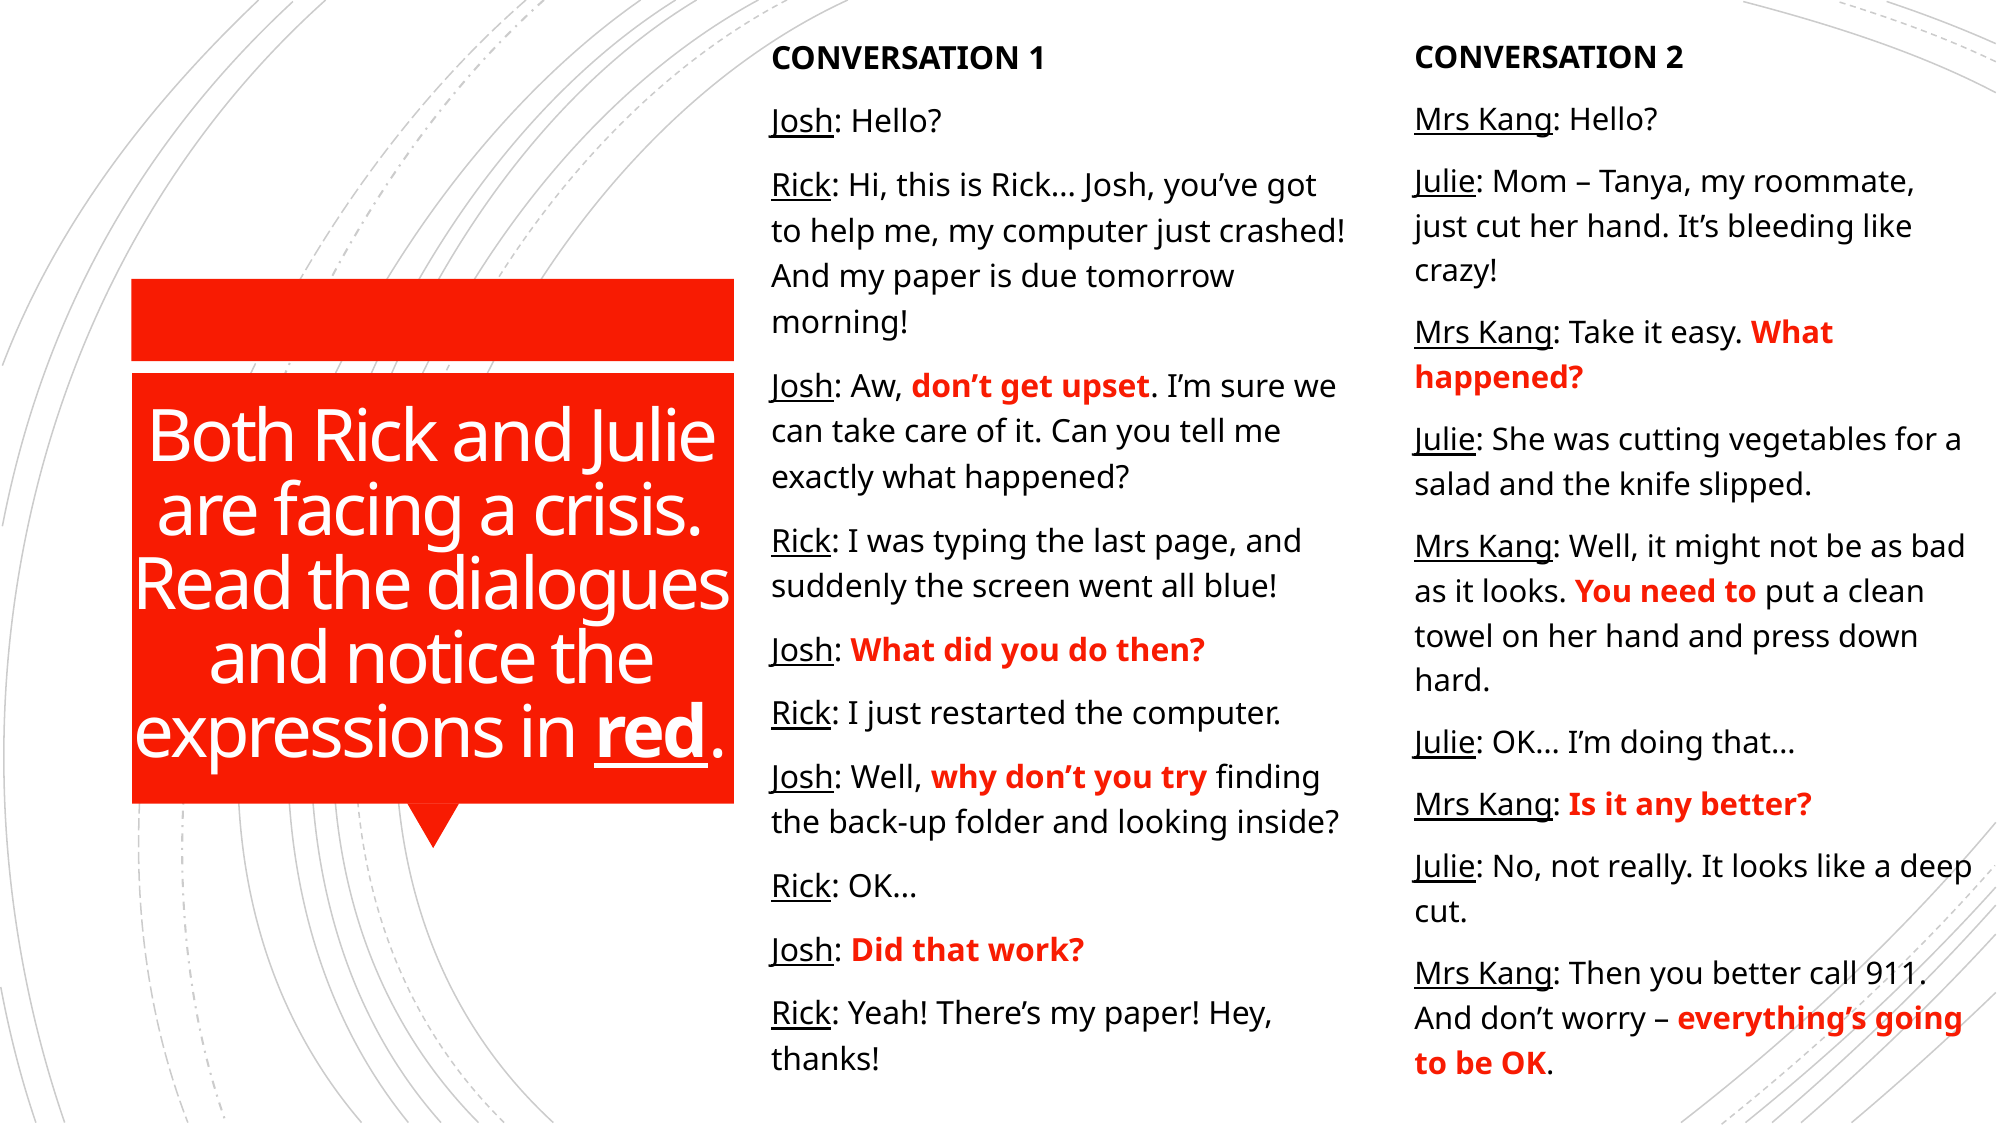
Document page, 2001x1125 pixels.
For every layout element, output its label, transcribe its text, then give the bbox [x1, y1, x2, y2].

list CONVERSATION 2 Mrs Kang: Hello? Julie: Mom – Tanya, my roommate, just cut her hand. It’s bleeding like crazy! Mrs Kang: Take it easy. What happened? Julie: She was cutting vegetables for a salad and the knife slipped. Mrs Kang: Well, it might not be as bad as it looks. You need to put a clean towel on her hand and press down hard. Julie: OK… I’m doing that… Mrs Kang: Is it any better? Julie: No, not really. It looks like a deep cut. Mrs Kang: Then you better call 911. And don’t worry – everything’s going to be OK. [1399, 22, 1989, 1097]
list CONVERSATION 1 Josh: Hello? Rick: Hi, this is Rick… Josh, you’ve got to help me, my computer just crashed! And my paper is due tomorrow morning! Josh: Aw, don’t get upset. I’m sure we can take care of it. Can you tell me exactly what happened? Rick: I was typing the last page, and suddenly the screen went all blue! Josh: What did you do then? Rick: I just restarted the computer. Josh: Well, why don’t you try finding the back-up folder and looking inside? Rick: OK… Josh: Did that work? Rick: Yeah! There’s my paper! Hey, thanks! [756, 22, 1369, 1097]
title Both Rick and Julie are facing a crisis. Read the dialogues and notice the expressions in red. [115, 377, 746, 798]
